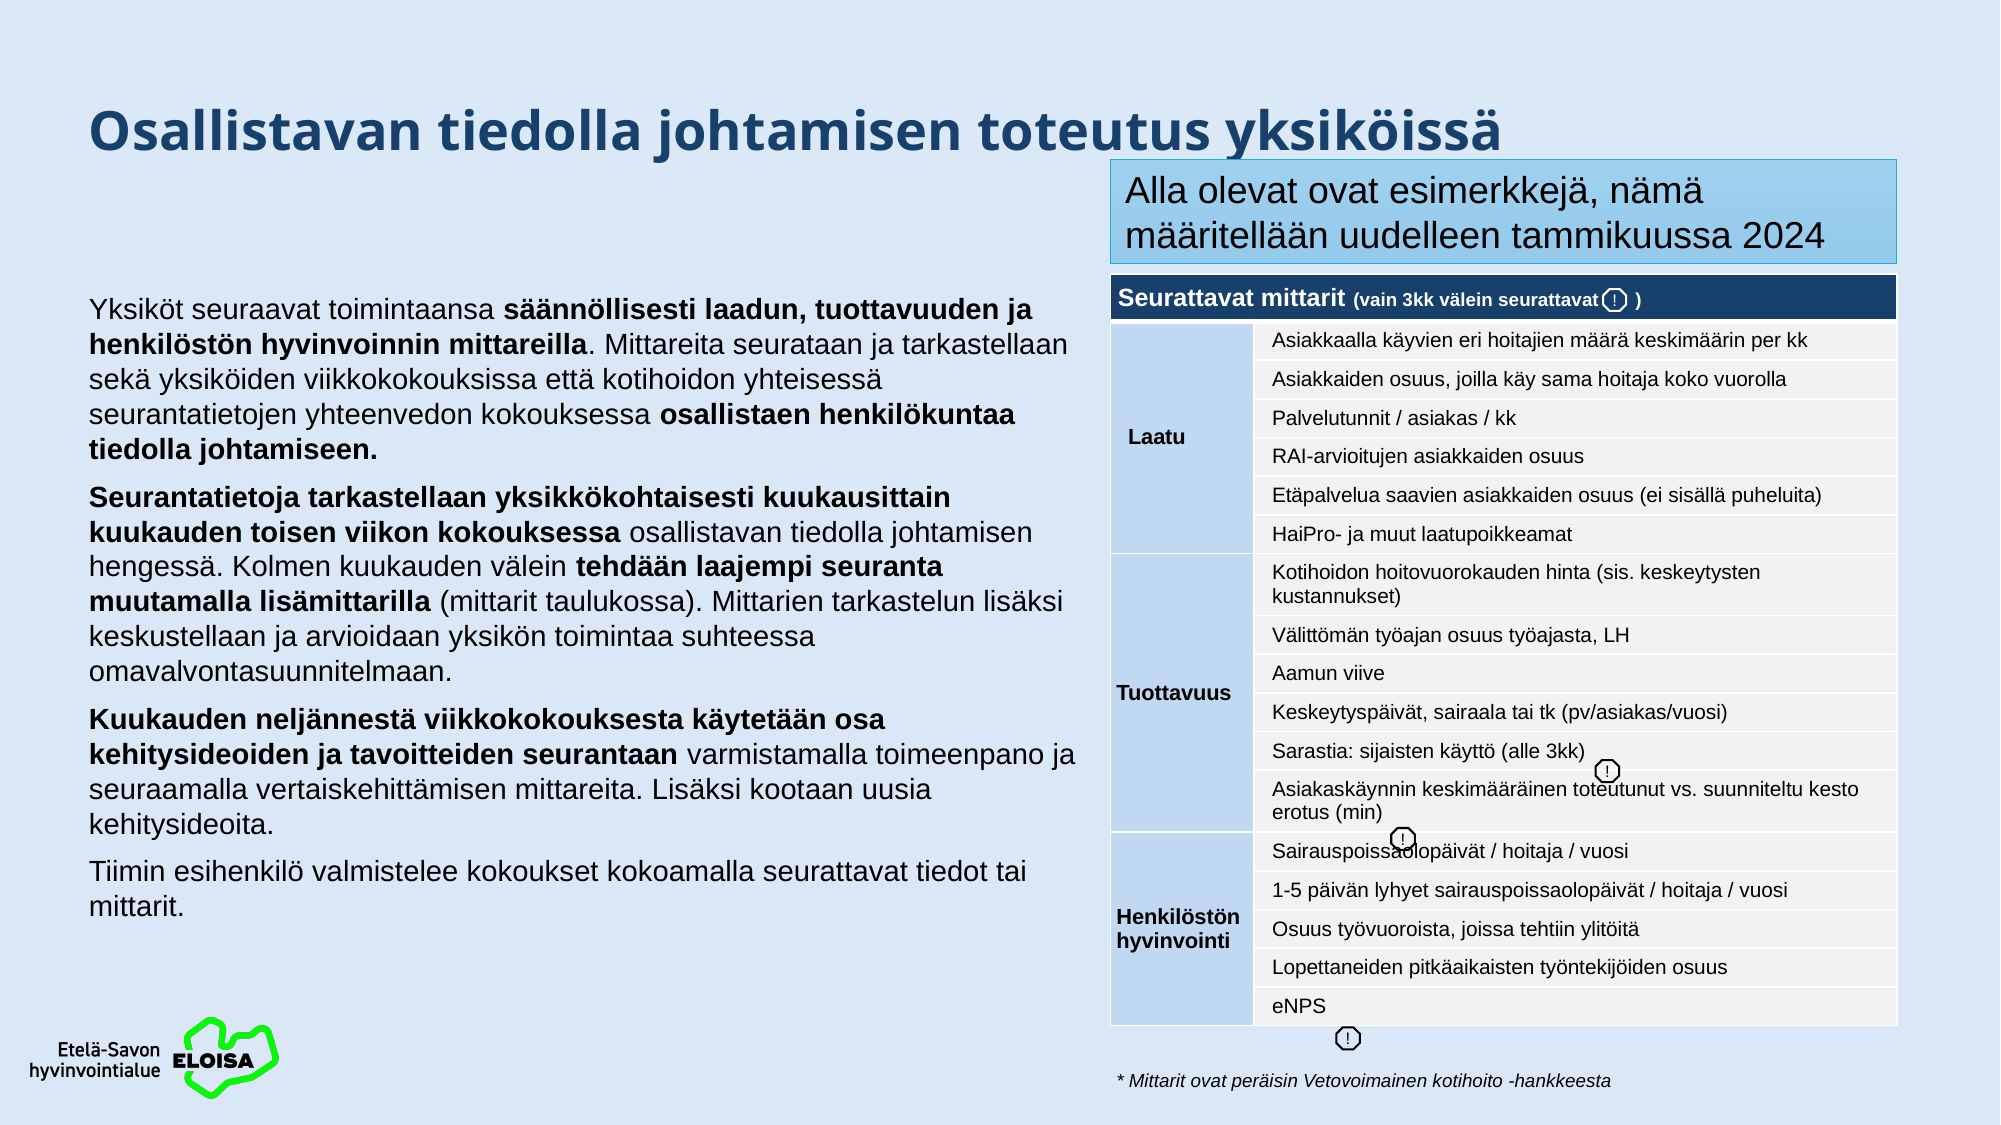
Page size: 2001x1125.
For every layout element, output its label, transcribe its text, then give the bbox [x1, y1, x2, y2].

table_cell Aamun viive [1255, 655, 1896, 692]
table_cell Etäpalvelua saavien asiakkaiden osuus (ei sisällä puheluita) [1255, 477, 1896, 514]
table_cell Tuottavuus [1111, 554, 1253, 831]
table_cell Osuus työvuoroista, joissa tehtiin ylitöitä [1255, 910, 1896, 947]
text_box ! [1602, 288, 1628, 312]
table_cell Sairauspoissaolopäivät / hoitaja / vuosi [1255, 833, 1896, 870]
picture [25, 1010, 286, 1105]
text_box Yksiköt seuraavat toimintaansa säännöllisesti laadun, tuottavuuden ja henkilöstön hyvinvoinnin mittareilla. Mittareita seurataan ja tarkastellaan sekä yksiköiden viikkokokouksissa että kotihoidon yhteisessä seurantatietojen yhteenvedon kokouksessa osallistaen henkilökuntaa tiedolla johtamiseen. Seurantatietoja tarkastellaan yksikkökohtaisesti kuukausittain kuukauden toisen viikon kokouksessa osallistavan tiedolla johtamisen hengessä. Kolmen kuukauden välein tehdään laajempi seuranta muutamalla lisämittarilla (mittarit taulukossa). Mittarien tarkastelun lisäksi keskustellaan ja arvioidaan yksikön toimintaa suhteessa omavalvontasuunnitelmaan. Kuukauden neljännestä viikkokokouksesta käytetään osa kehitysideoiden ja tavoitteiden seurantaan varmistamalla toimeenpano ja seuraamalla vertaiskehittämisen mittareita. Lisäksi kootaan uusia kehitysideoita. Tiimin esihenkilö valmistelee kokoukset kokoamalla seurattavat tiedot tai mittarit. [73, 283, 1102, 1014]
table_cell Sarastia: sijaisten käyttö (alle 3kk) [1255, 732, 1896, 769]
text_box * Mittarit ovat peräisin Vetovoimainen kotihoito -hankkeesta [1101, 1061, 1748, 1099]
text_box ! [1390, 826, 1416, 851]
table_cell RAI-arvioitujen asiakkaiden osuus [1255, 438, 1896, 475]
table_cell Lopettaneiden pitkäaikaisten työntekijöiden osuus [1255, 949, 1896, 986]
text_box ! [1335, 1026, 1361, 1051]
table_cell 1-5 päivän lyhyet sairauspoissaolopäivät / hoitaja / vuosi [1255, 872, 1896, 909]
text_box ! [1594, 759, 1621, 784]
table_header Seurattavat mittarit (vain 3kk välein seurattavat ) [1111, 275, 1896, 319]
table_cell Asiakaskäynnin keskimääräinen toteutunut vs. suunniteltu kesto erotus (min) [1255, 771, 1896, 831]
text_box Alla olevat ovat esimerkkejä, nämä määritellään uudelleen tammikuussa 2024 [1110, 159, 1897, 264]
table_cell eNPS [1255, 988, 1896, 1025]
table_cell Välittömän työajan osuus työajasta, LH [1255, 616, 1896, 653]
table_cell Henkilöstön hyvinvointi [1111, 833, 1253, 1025]
table_cell HaiPro- ja muut laatupoikkeamat [1255, 516, 1896, 553]
table_cell Palvelutunnit / asiakas / kk [1255, 400, 1896, 437]
text_box Osallistavan tiedolla johtamisen toteutus yksiköissä [74, 61, 1926, 205]
table_cell Asiakkaiden osuus, joilla käy sama hoitaja koko vuorolla [1255, 361, 1896, 398]
table_cell Keskeytyspäivät, sairaala tai tk (pv/asiakas/vuosi) [1255, 694, 1896, 731]
table_cell Asiakkaalla käyvien eri hoitajien määrä keskimäärin per kk [1255, 324, 1896, 359]
table_cell Kotihoidon hoitovuorokauden hinta (sis. keskeytysten kustannukset) [1255, 554, 1896, 615]
table_cell Laatu [1111, 324, 1253, 553]
